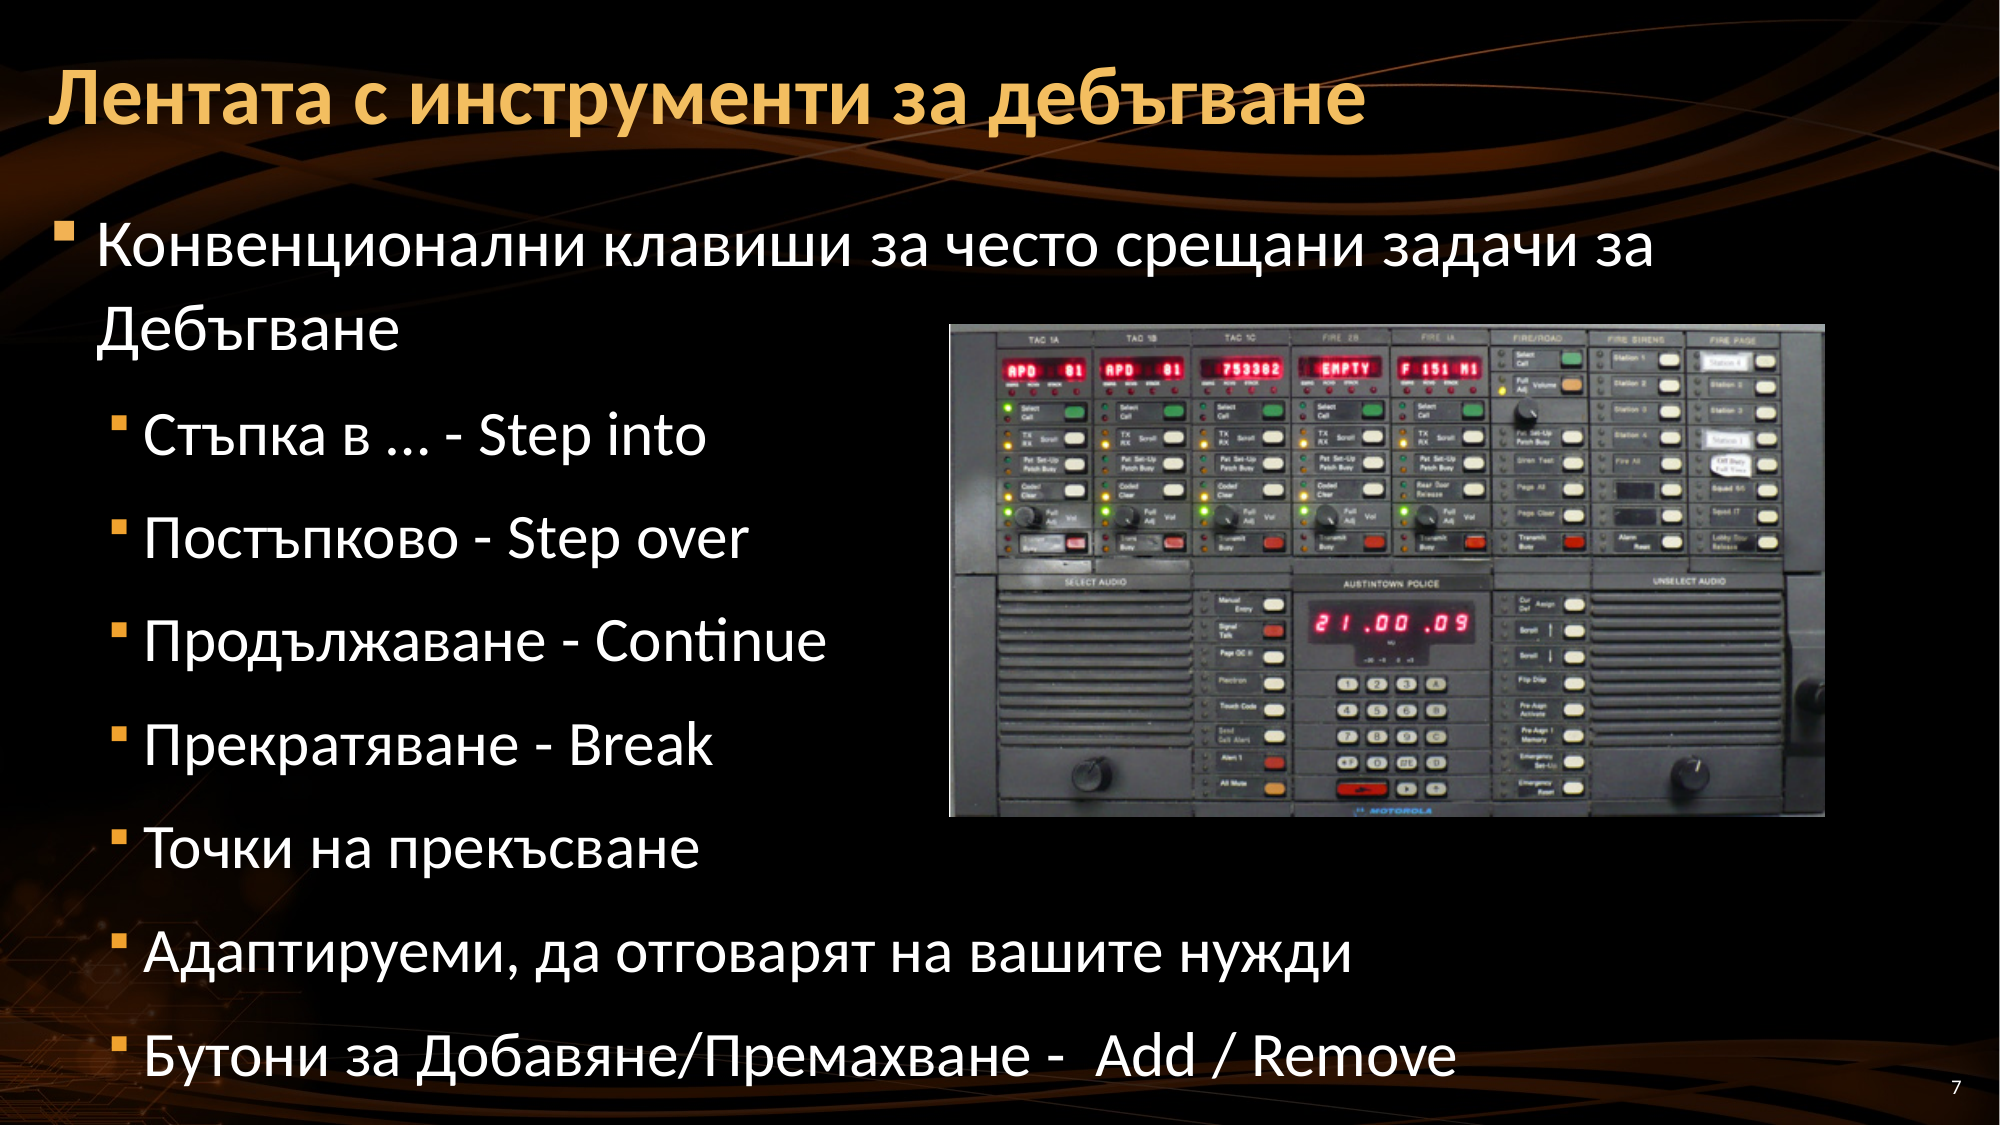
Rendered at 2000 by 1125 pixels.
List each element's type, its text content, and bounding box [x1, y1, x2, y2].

picture [0, 0, 2000, 1125]
list Конвенционални клавиши за често срещани задачи за Дебъгване Стъпка в … - Step into Постъпково - Step over Продължаване - Continue Прекратяване - Break Точки на прекъсване Адаптируеми, да отговарят на вашите нужди Бутони за Добавяне/Премахване - Add / Remove [31, 189, 1968, 1103]
slide_number 7 [1897, 1070, 1968, 1103]
title Лентата с инструменти за дебъгване [30, 6, 1968, 189]
